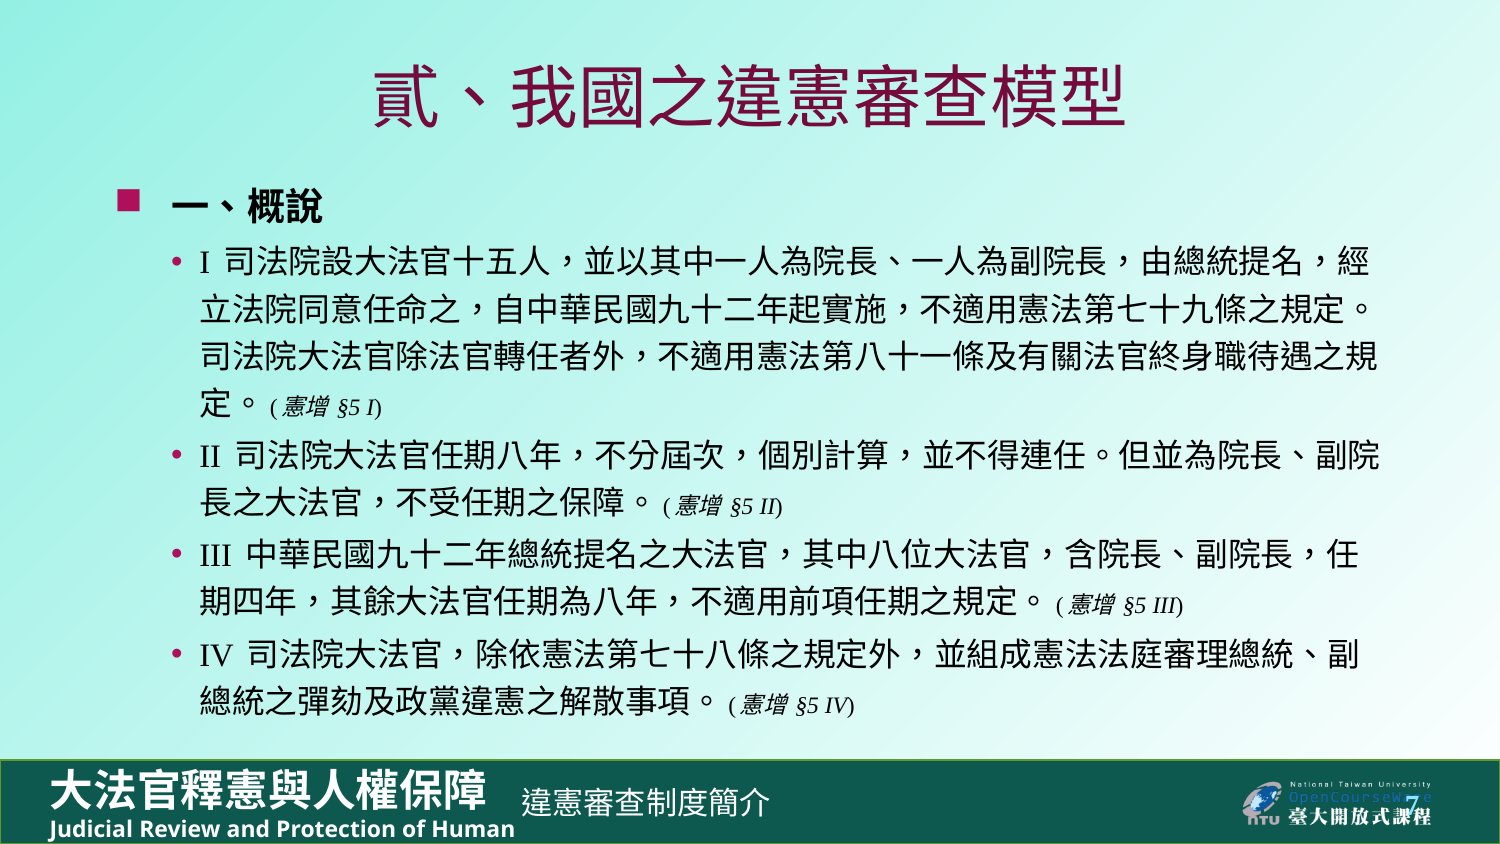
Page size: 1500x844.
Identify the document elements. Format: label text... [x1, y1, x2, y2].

title 貳、我國之違憲審查模型 [103, 44, 1397, 155]
list 一、概說 I 司法院設大法官十五人，並以其中一人為院長、一人為副院長，由總統提名，經立法院同意任命之，自中華民國九十二年起實施，不適用憲法第七十九條之規定。司法院大法官除法官轉任者外，不適用憲法第八十一條及有關法官終身職待遇之規定。(憲增 §5 I) II 司法院大法官任期八年，不分屆次，個別計算，並不得連任。但並為院長、副院長之大法官，不受任期之保障。(憲增 §5 II) III 中華民國九十二年總統提名之大法官，其中八位大法官，含院長、副院長，任期四年，其餘大法官任期為八年，不適用前項任期之規定。(憲增 §5 III) IV 司法院大法官，除依憲法第七十八條之規定外，並組成憲法法庭審理總統、副總統之彈劾及政黨違憲之解散事項。(憲增 §5 IV) [103, 177, 1397, 732]
picture [1227, 771, 1446, 836]
